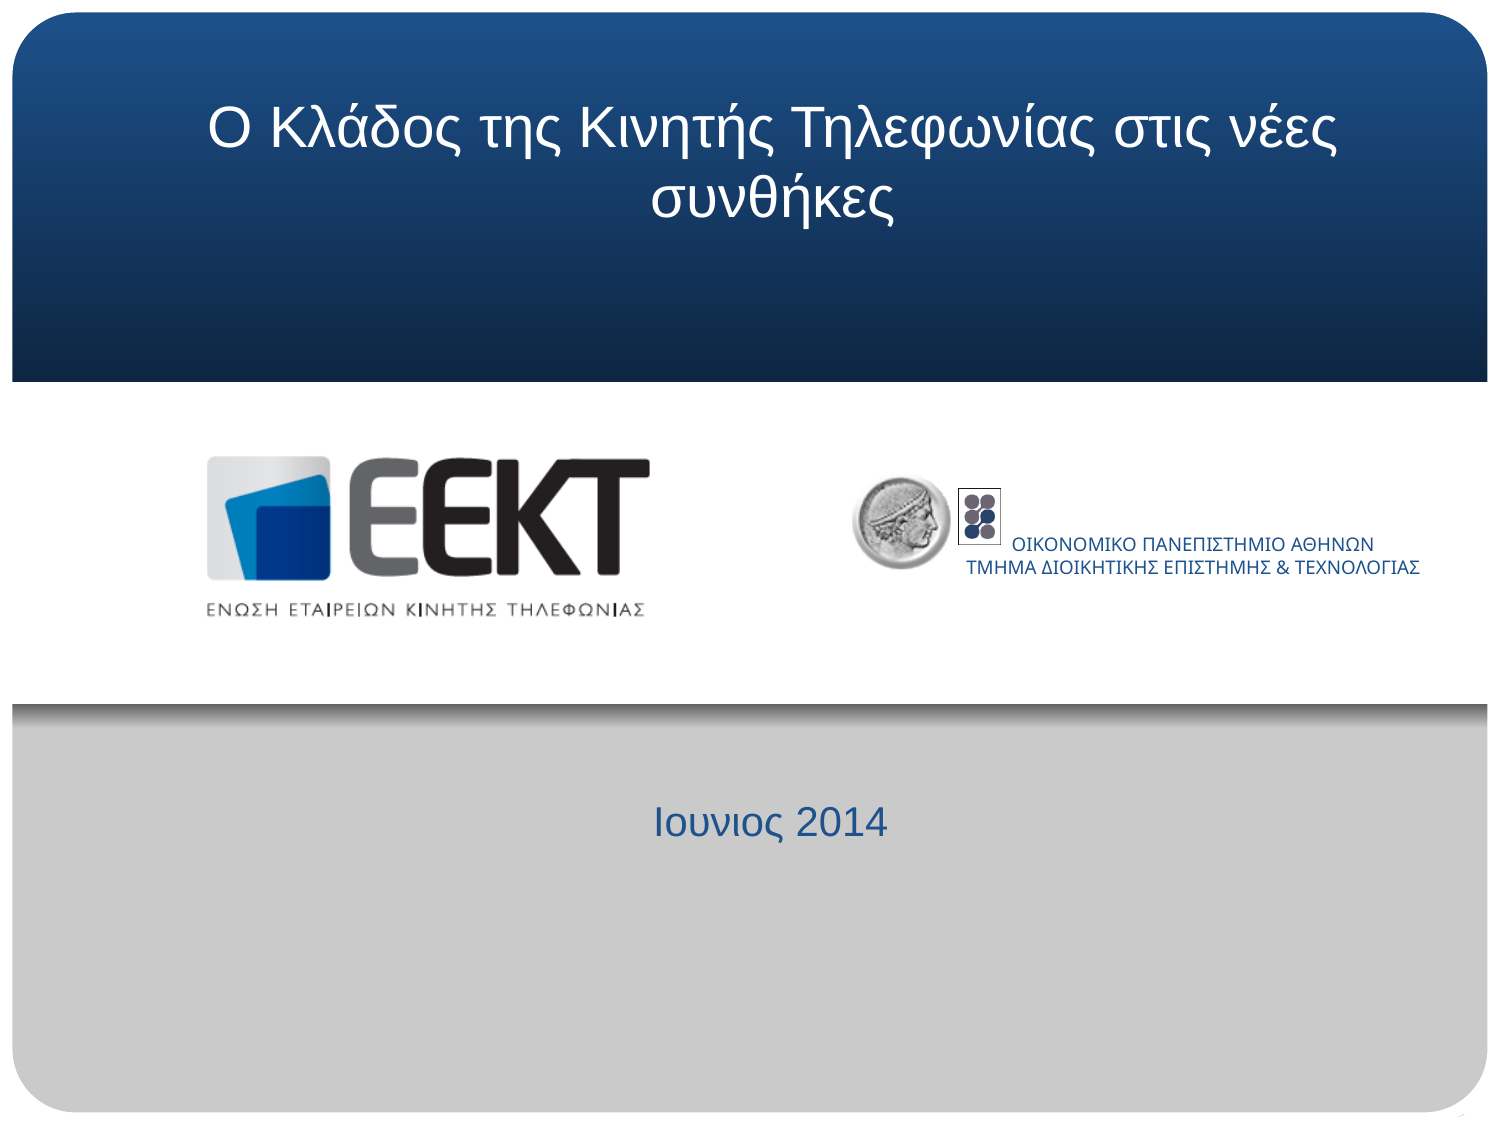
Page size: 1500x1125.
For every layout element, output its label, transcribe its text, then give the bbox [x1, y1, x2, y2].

text_box ΟΙΚΟΝΟΜΙΚΟ ΠΑΝΕΠΙΣΤΗΜΙΟ ΑΘΗΝΩΝ ΤΜΗΜΑ ΔΙΟΙΚΗΤΙΚΗΣ ΕΠΙΣΤΗΜΗΣ & ΤΕΧΝΟΛΟΓΙΑΣ [921, 525, 1465, 587]
picture [184, 445, 677, 643]
picture [845, 469, 1001, 573]
text_box Ιουνιος 2014 [162, 787, 1380, 853]
text_box Ο Κλάδος της Κινητής Τηλεφωνίας στις νέες συνθήκες [187, 81, 1360, 237]
